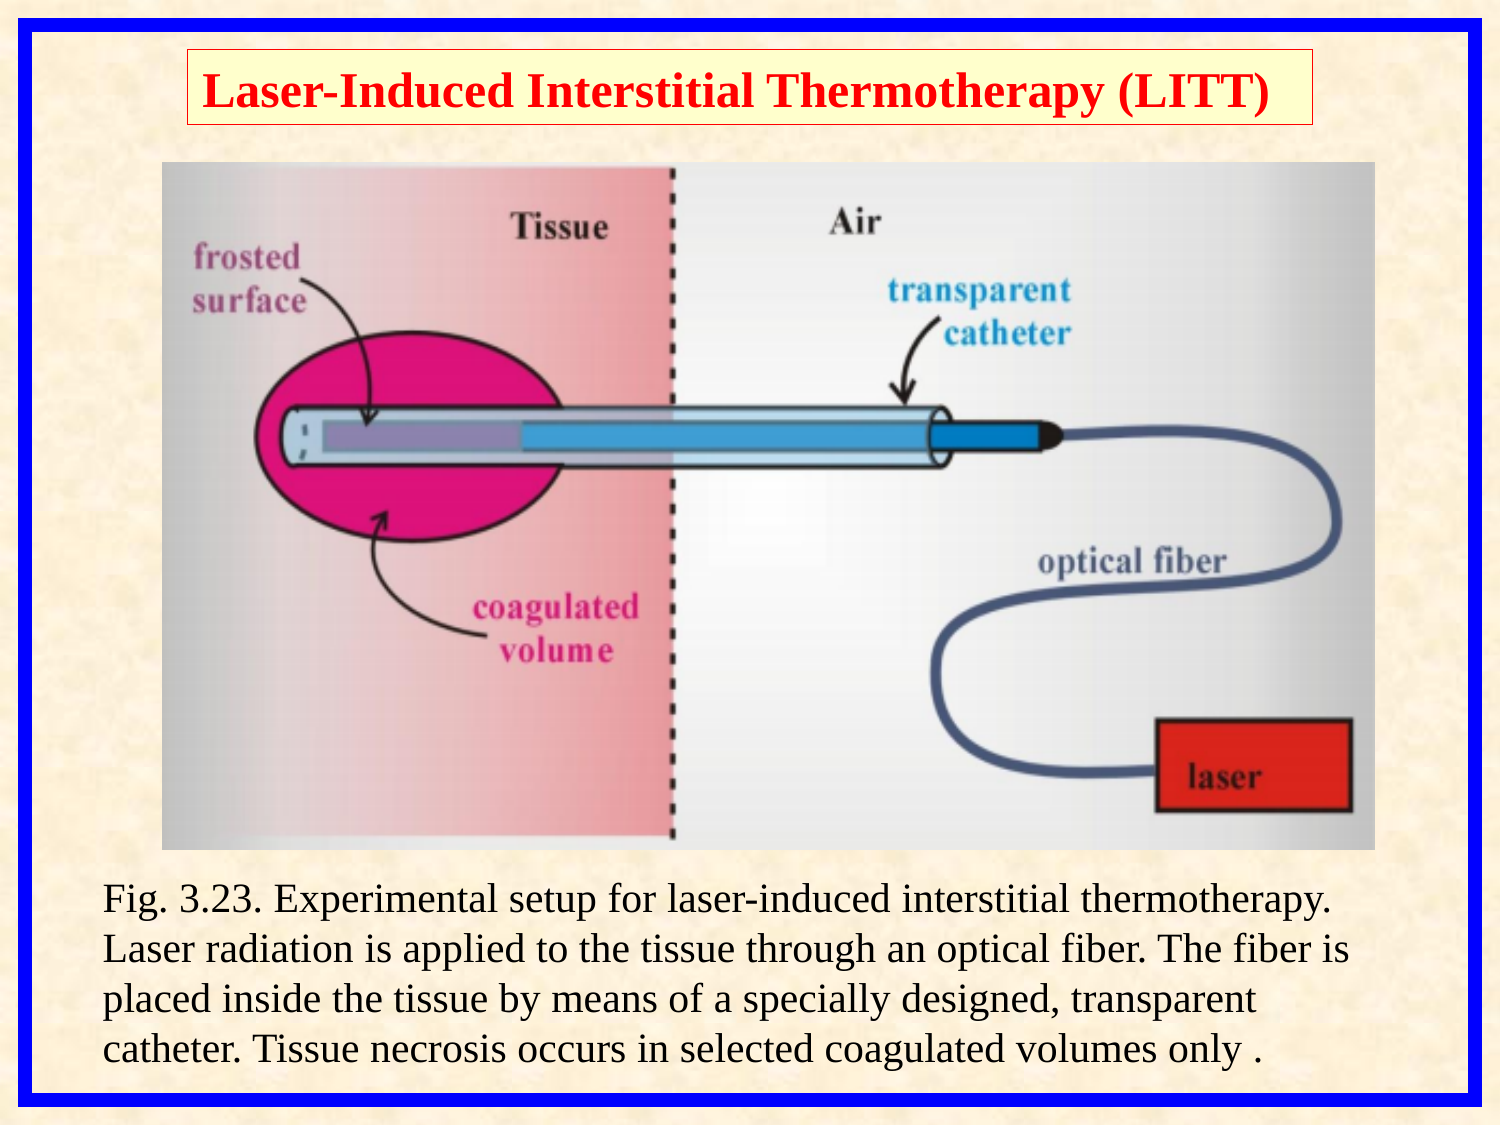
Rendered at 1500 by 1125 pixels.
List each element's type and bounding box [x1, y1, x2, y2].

picture [0, 0, 1500, 1125]
text_box [24, 24, 1475, 1100]
